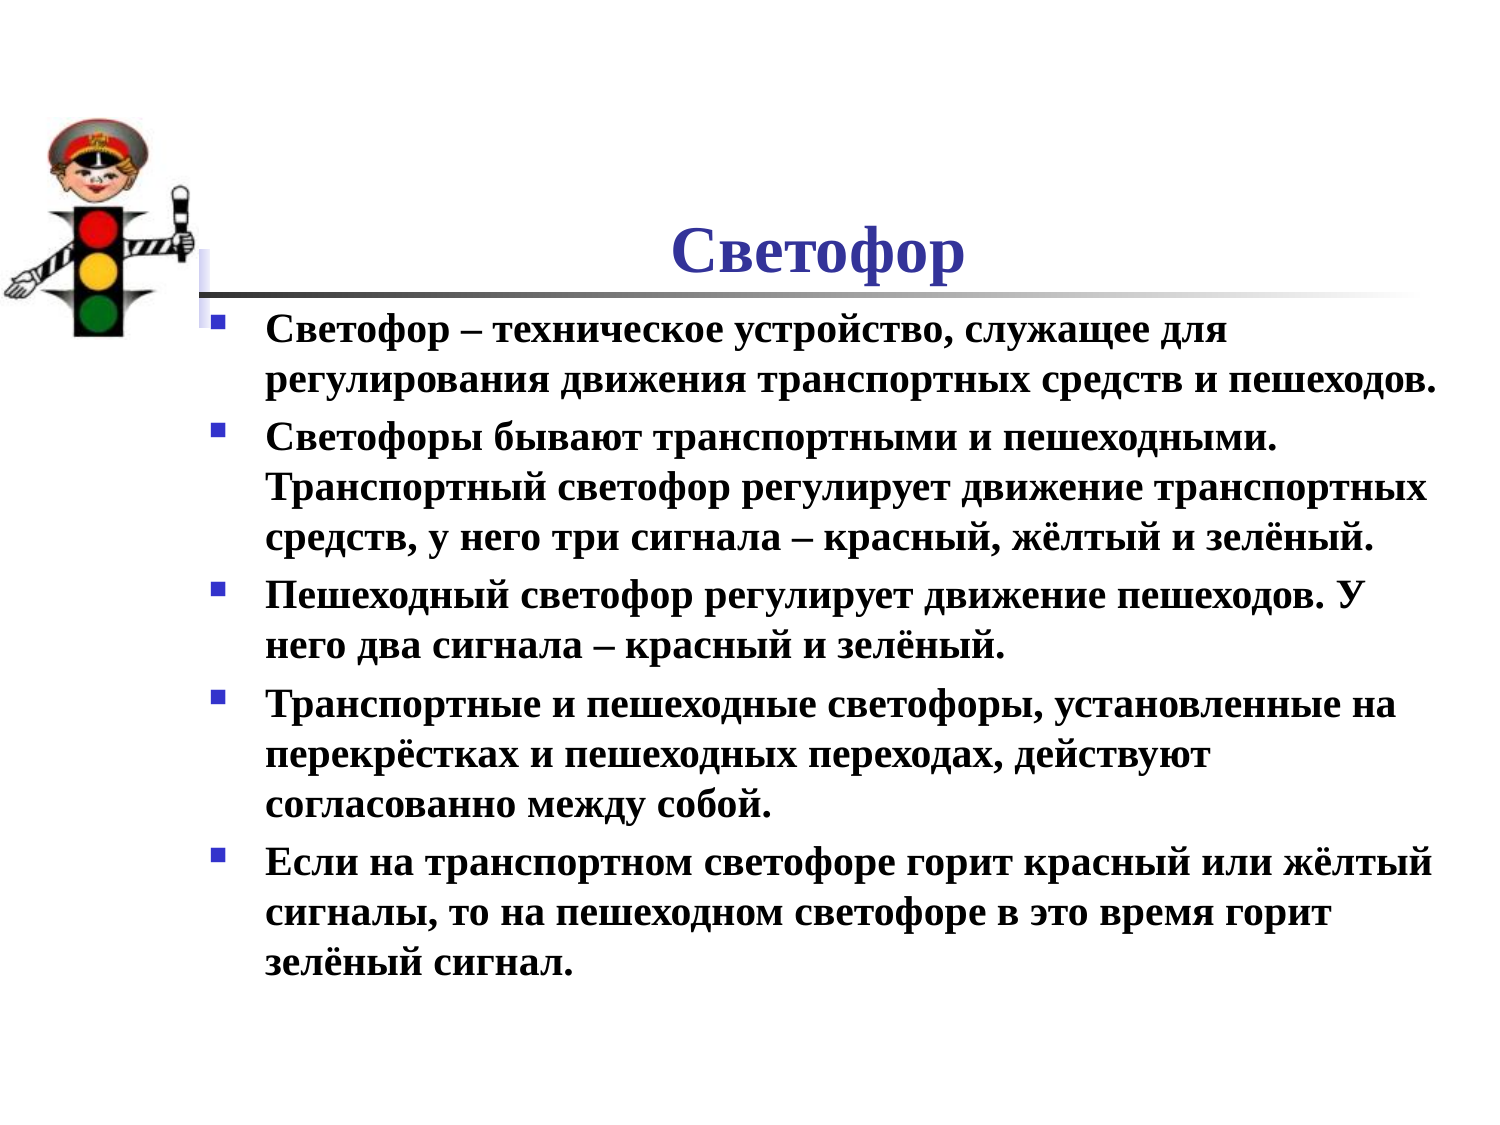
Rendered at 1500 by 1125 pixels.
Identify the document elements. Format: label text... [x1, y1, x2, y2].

title Светофор [199, 116, 1467, 292]
picture [0, 116, 199, 340]
list Светофор – техническое устройство, служащее для регулирования движения транспортных средств и пешеходов. Светофоры бывают транспортными и пешеходными. Транспортный светофор регулирует движение транспортных средств, у него три сигнала – красный, жёлтый и зелёный. Пешеходный светофор регулирует движение пешеходов. У него два сигнала – красный и зелёный. Транспортные и пешеходные светофоры, установленные на перекрёстках и пешеходных переходах, действуют согласованно между собой. Если на транспортном светофоре горит красный или жёлтый сигналы, то на пешеходном светофоре в это время горит зелёный сигнал. [193, 292, 1470, 1007]
